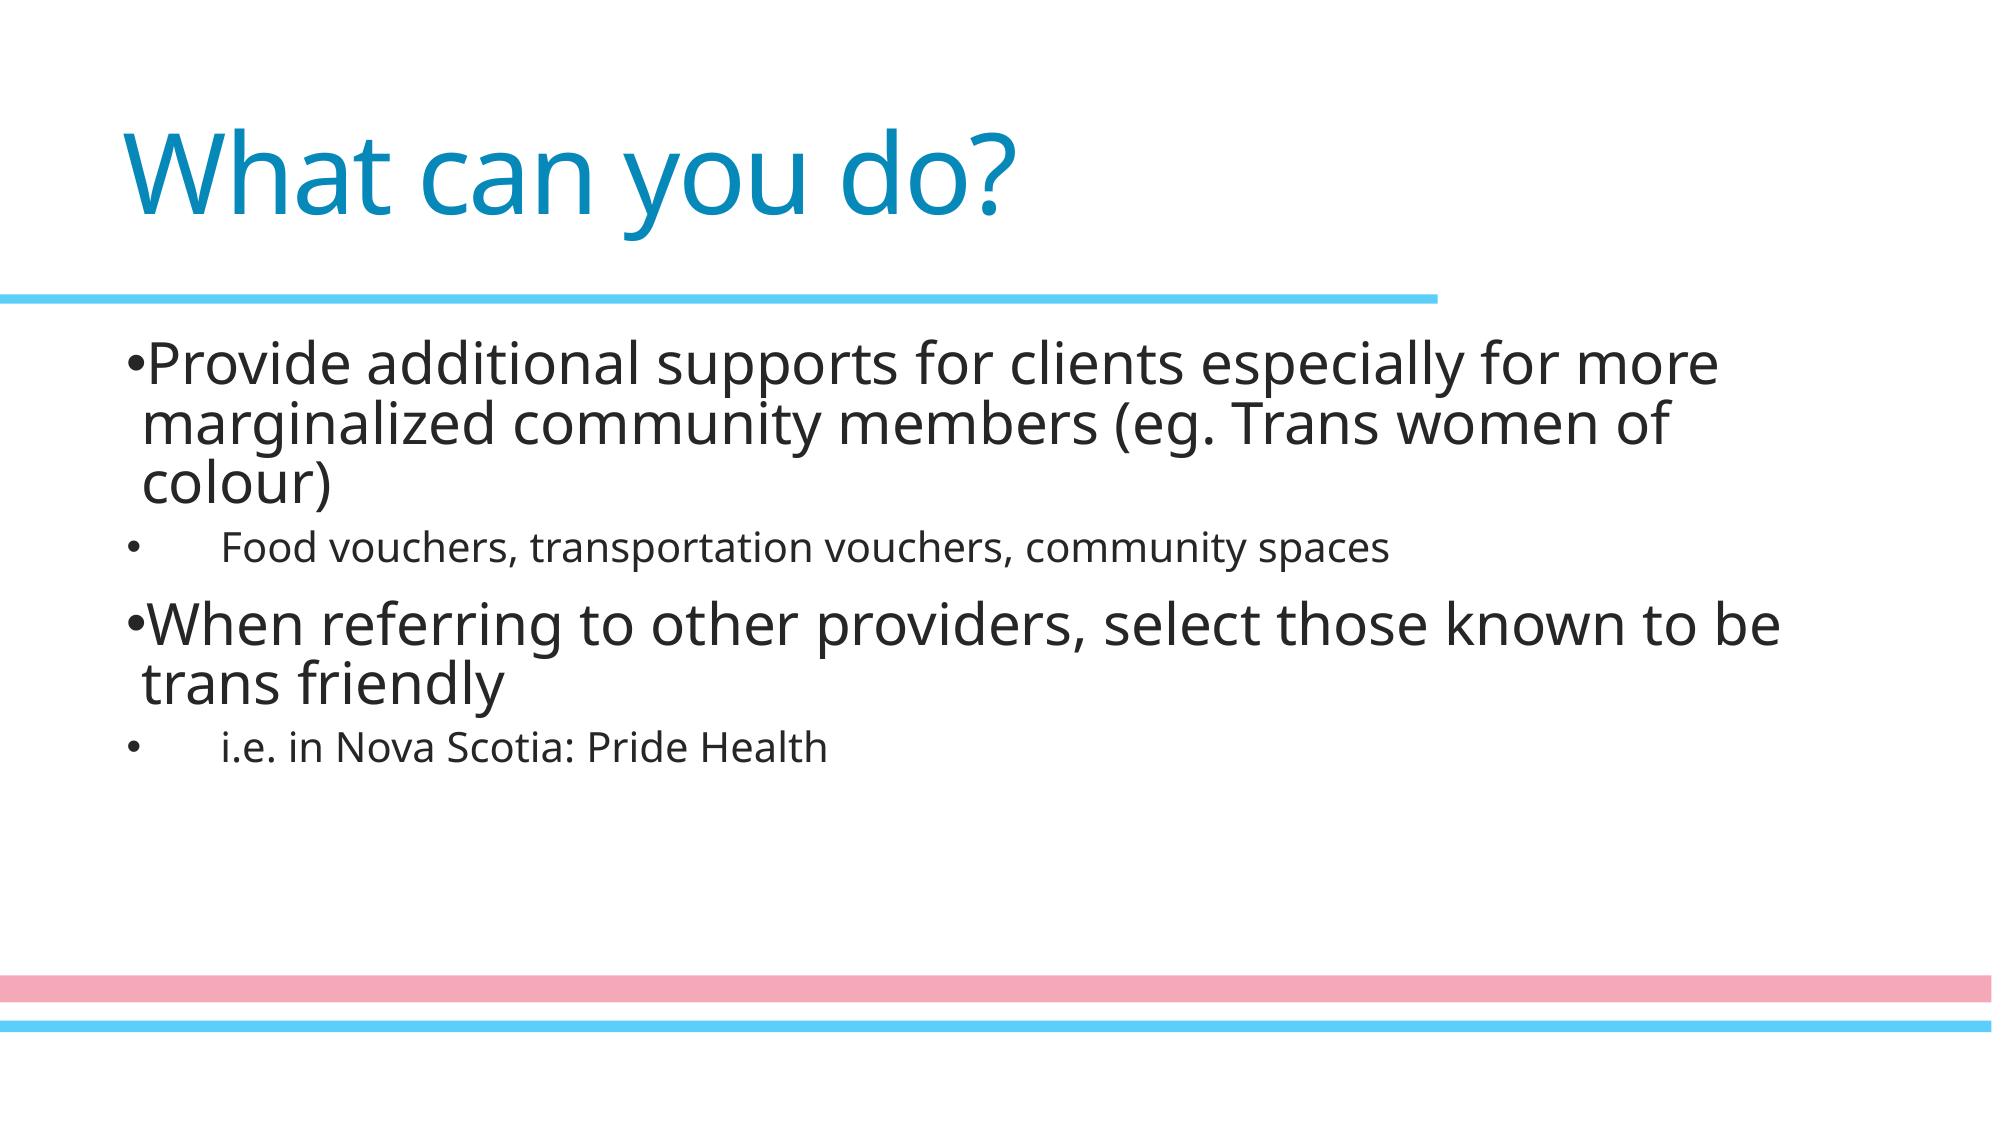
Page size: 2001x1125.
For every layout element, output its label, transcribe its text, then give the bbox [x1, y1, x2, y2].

list Provide additional supports for clients especially for more marginalized community members (eg. Trans women of colour) Food vouchers, transportation vouchers, community spaces When referring to other providers, select those known to be trans friendly i.e. in Nova Scotia: Pride Health [111, 329, 1876, 948]
title What can you do? [107, 44, 1875, 317]
